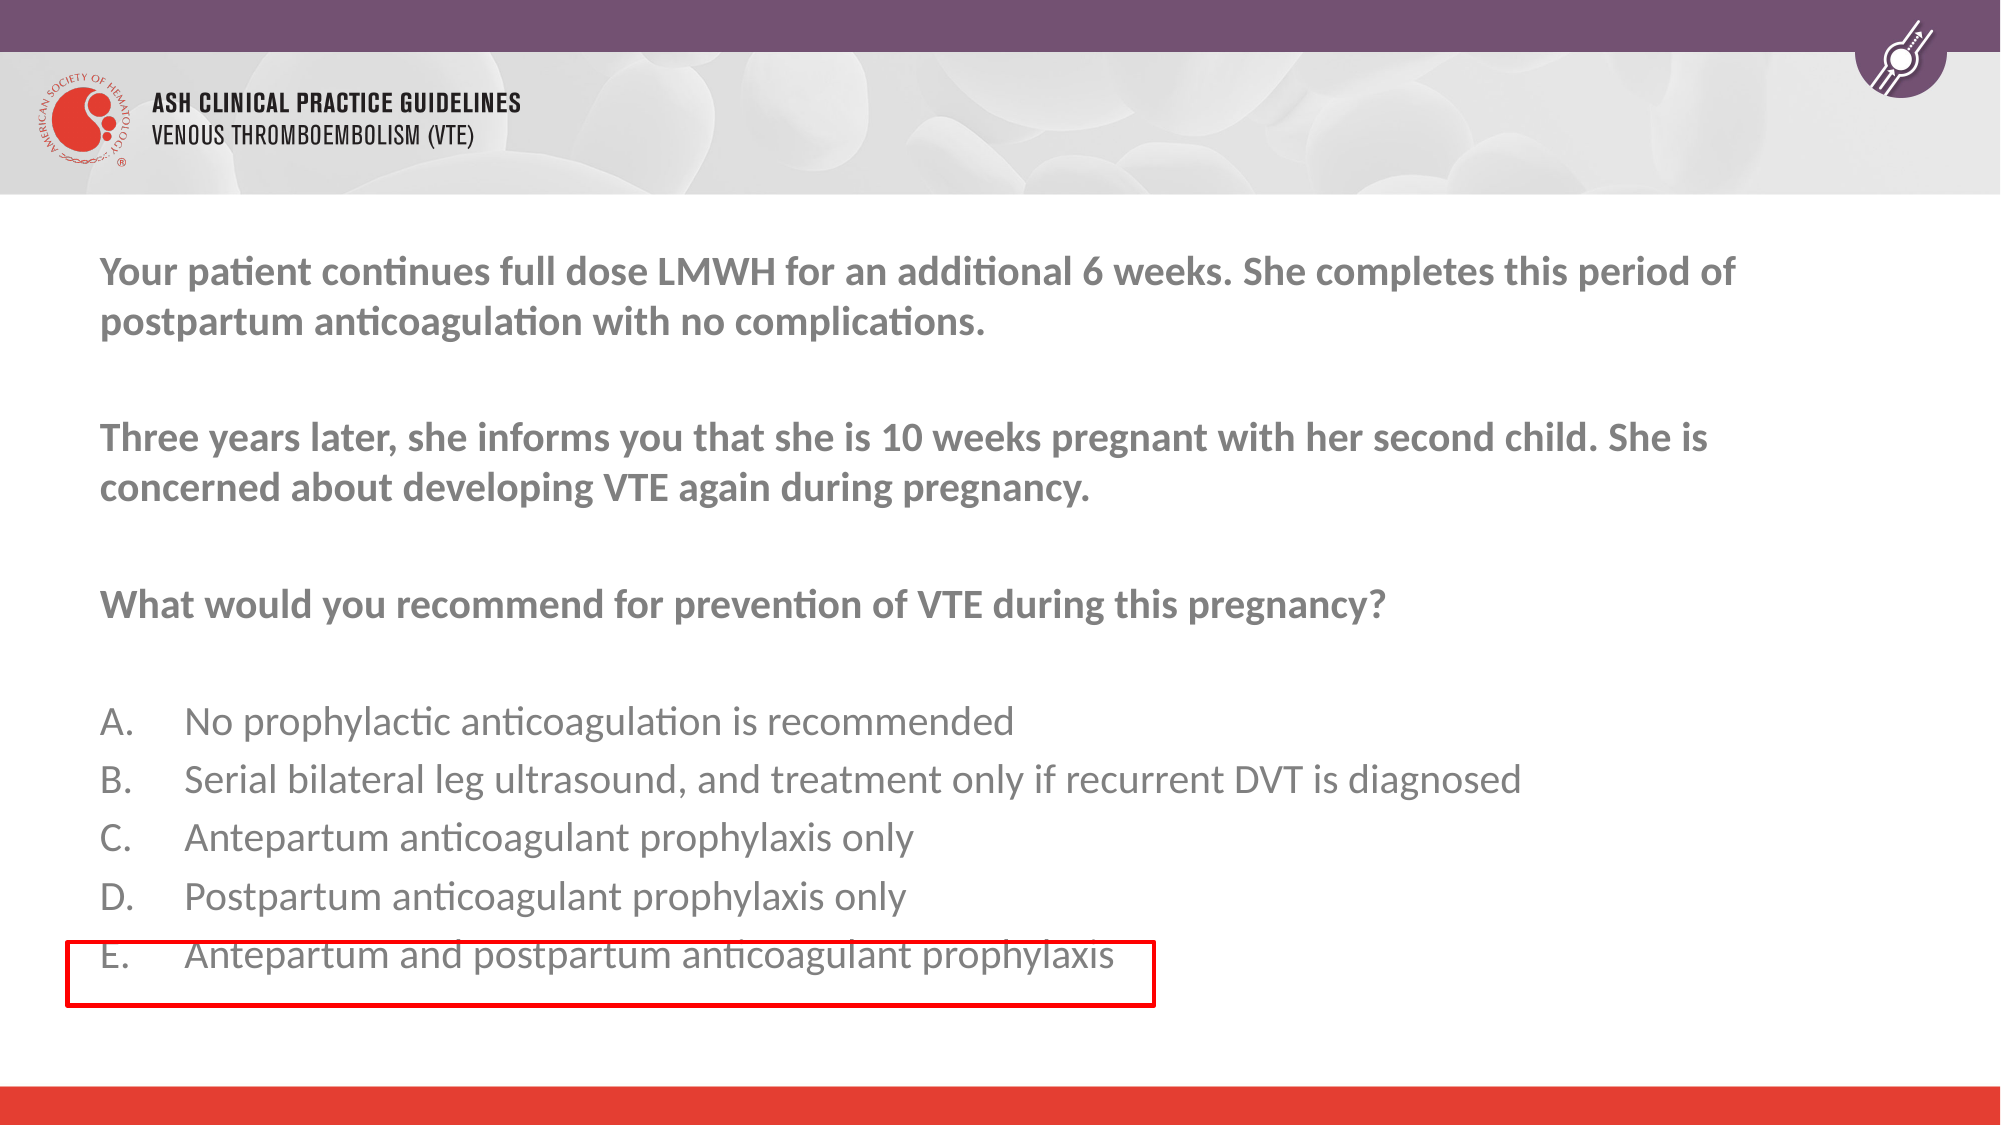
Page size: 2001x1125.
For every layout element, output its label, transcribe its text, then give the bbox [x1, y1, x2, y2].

picture [0, 0, 2001, 1125]
list Your patient continues full dose LMWH for an additional 6 weeks. She completes this period of postpartum anticoagulation with no complications. Three years later, she informs you that she is 10 weeks pregnant with her second child. She is concerned about developing VTE again during pregnancy. What would you recommend for prevention of VTE during this pregnancy? No prophylactic anticoagulation is recommended Serial bilateral leg ultrasound, and treatment only if recurrent DVT is diagnosed Antepartum anticoagulant prophylaxis only Postpartum anticoagulant prophylaxis only Antepartum and postpartum anticoagulant prophylaxis [99, 243, 1900, 892]
text_box [66, 940, 1156, 1008]
